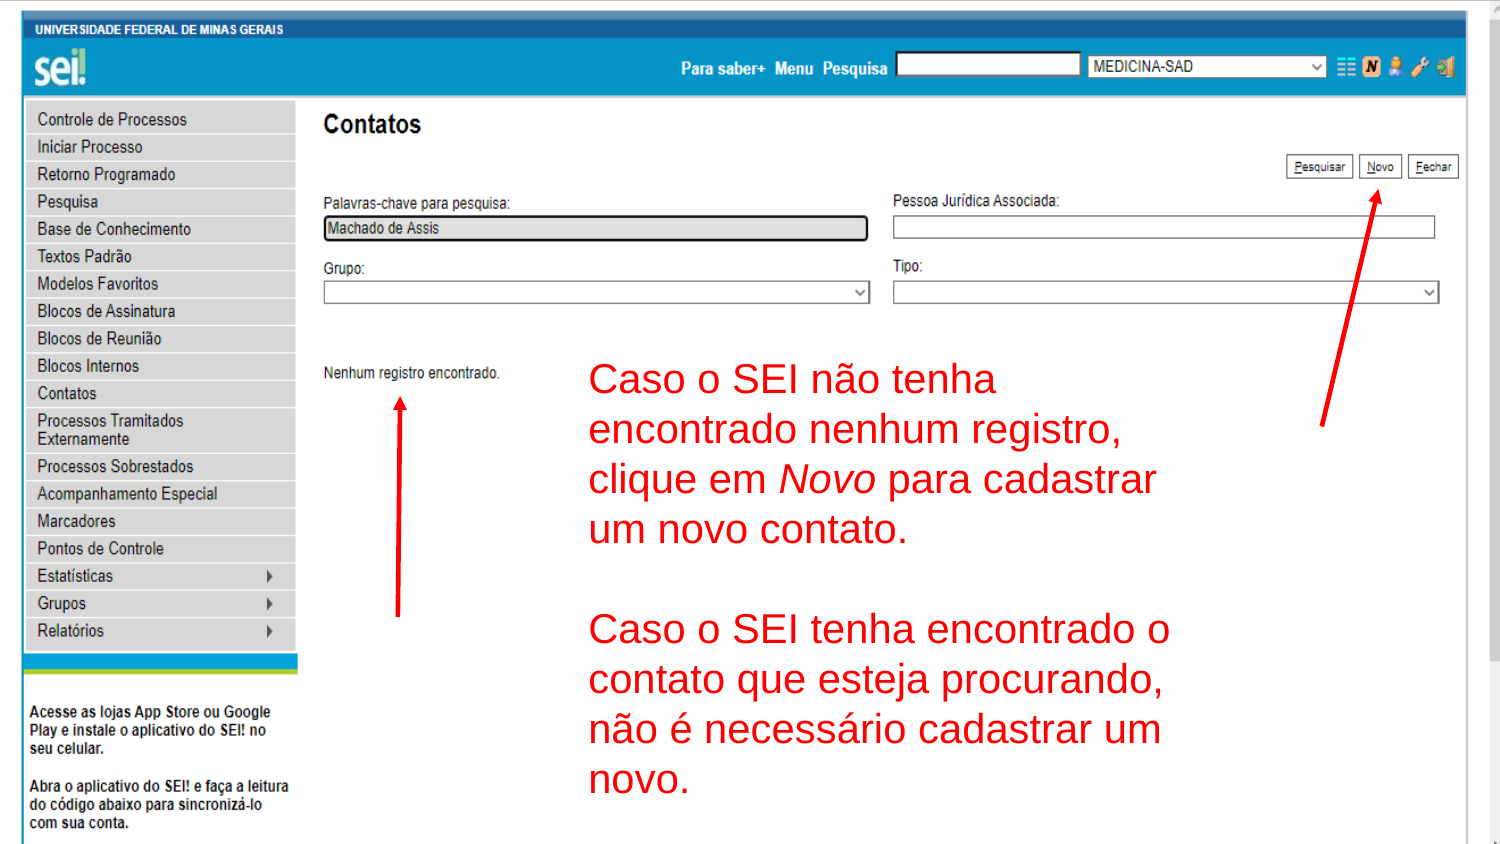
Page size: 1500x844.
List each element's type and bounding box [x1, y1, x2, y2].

picture [0, 0, 1500, 844]
picture [896, 52, 1081, 77]
picture [793, 66, 813, 74]
picture [736, 62, 755, 74]
picture [719, 66, 733, 74]
picture [1412, 57, 1429, 77]
picture [1437, 57, 1454, 77]
text_box [1321, 188, 1379, 427]
picture [36, 49, 85, 86]
text_box [397, 395, 401, 618]
picture [1088, 55, 1327, 78]
picture [1363, 57, 1380, 77]
picture [692, 66, 703, 74]
picture [776, 62, 790, 74]
picture [682, 62, 690, 74]
picture [706, 66, 713, 74]
picture [1389, 57, 1403, 75]
picture [824, 62, 887, 78]
